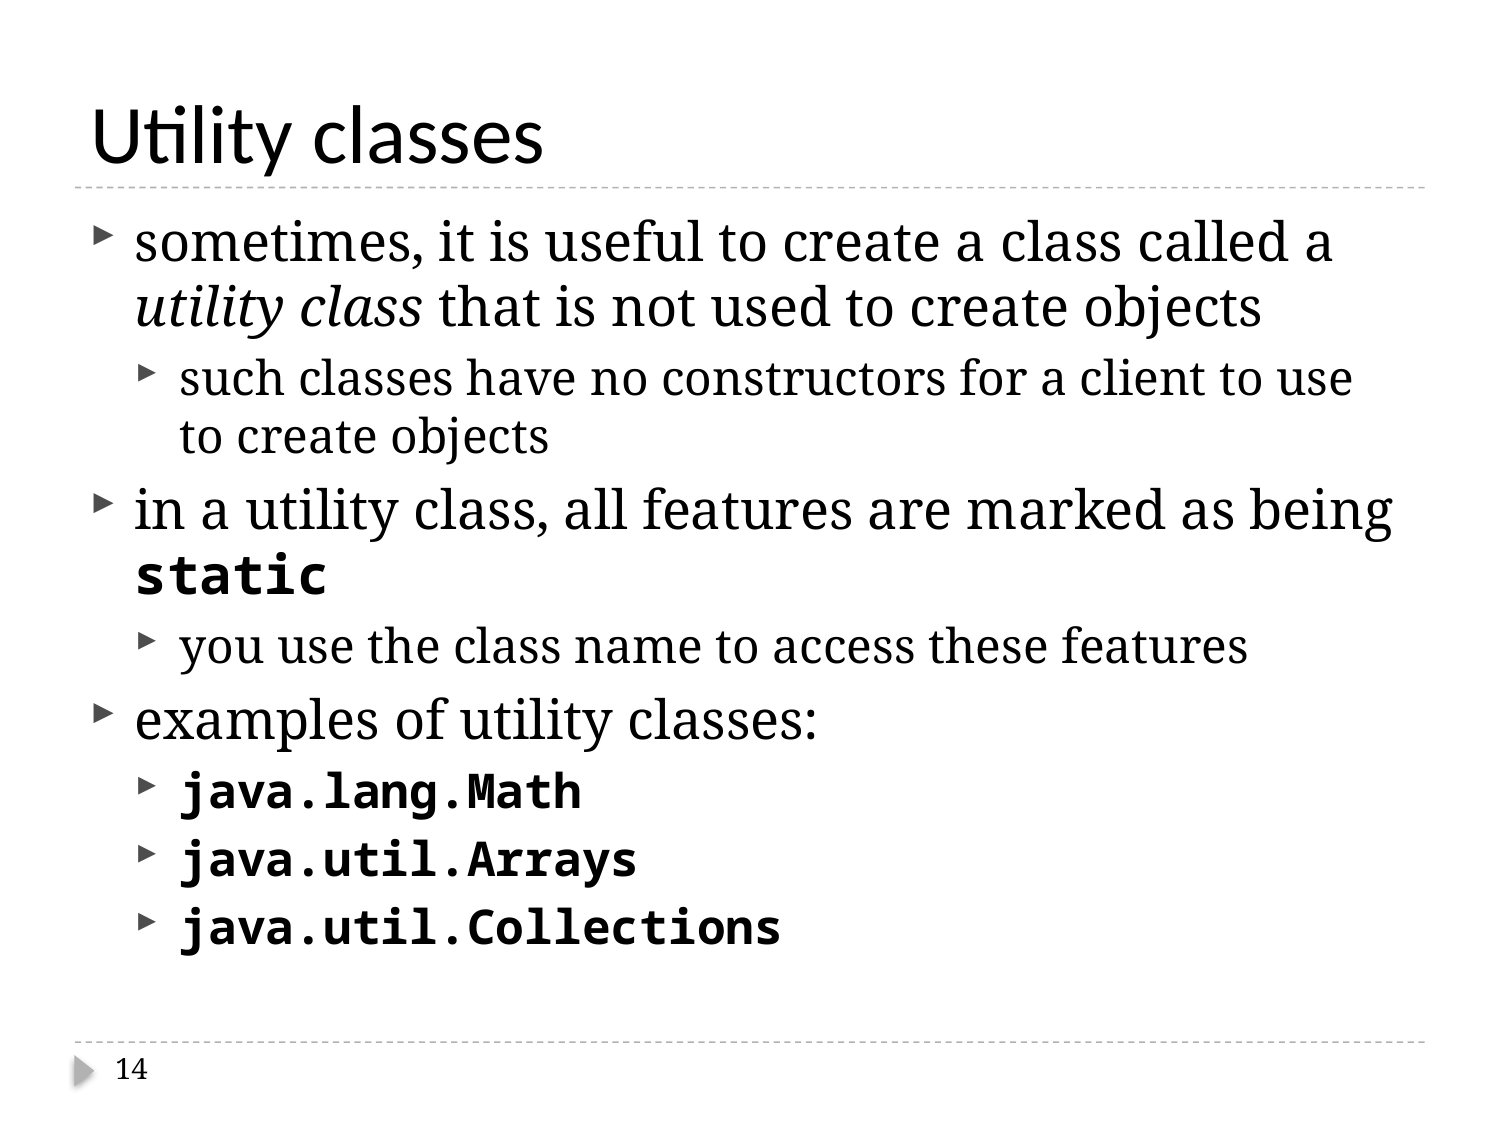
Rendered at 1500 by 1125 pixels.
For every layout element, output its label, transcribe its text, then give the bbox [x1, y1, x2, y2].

title Utility classes [74, 24, 1426, 188]
slide_number 14 [100, 1042, 426, 1103]
list sometimes, it is useful to create a class called a utility class that is not used to create objects such classes have no constructors for a client to use to create objects in a utility class, all features are marked as being static you use the class name to access these features examples of utility classes: java.lang.Math java.util.Arrays java.util.Collections [74, 199, 1426, 1011]
